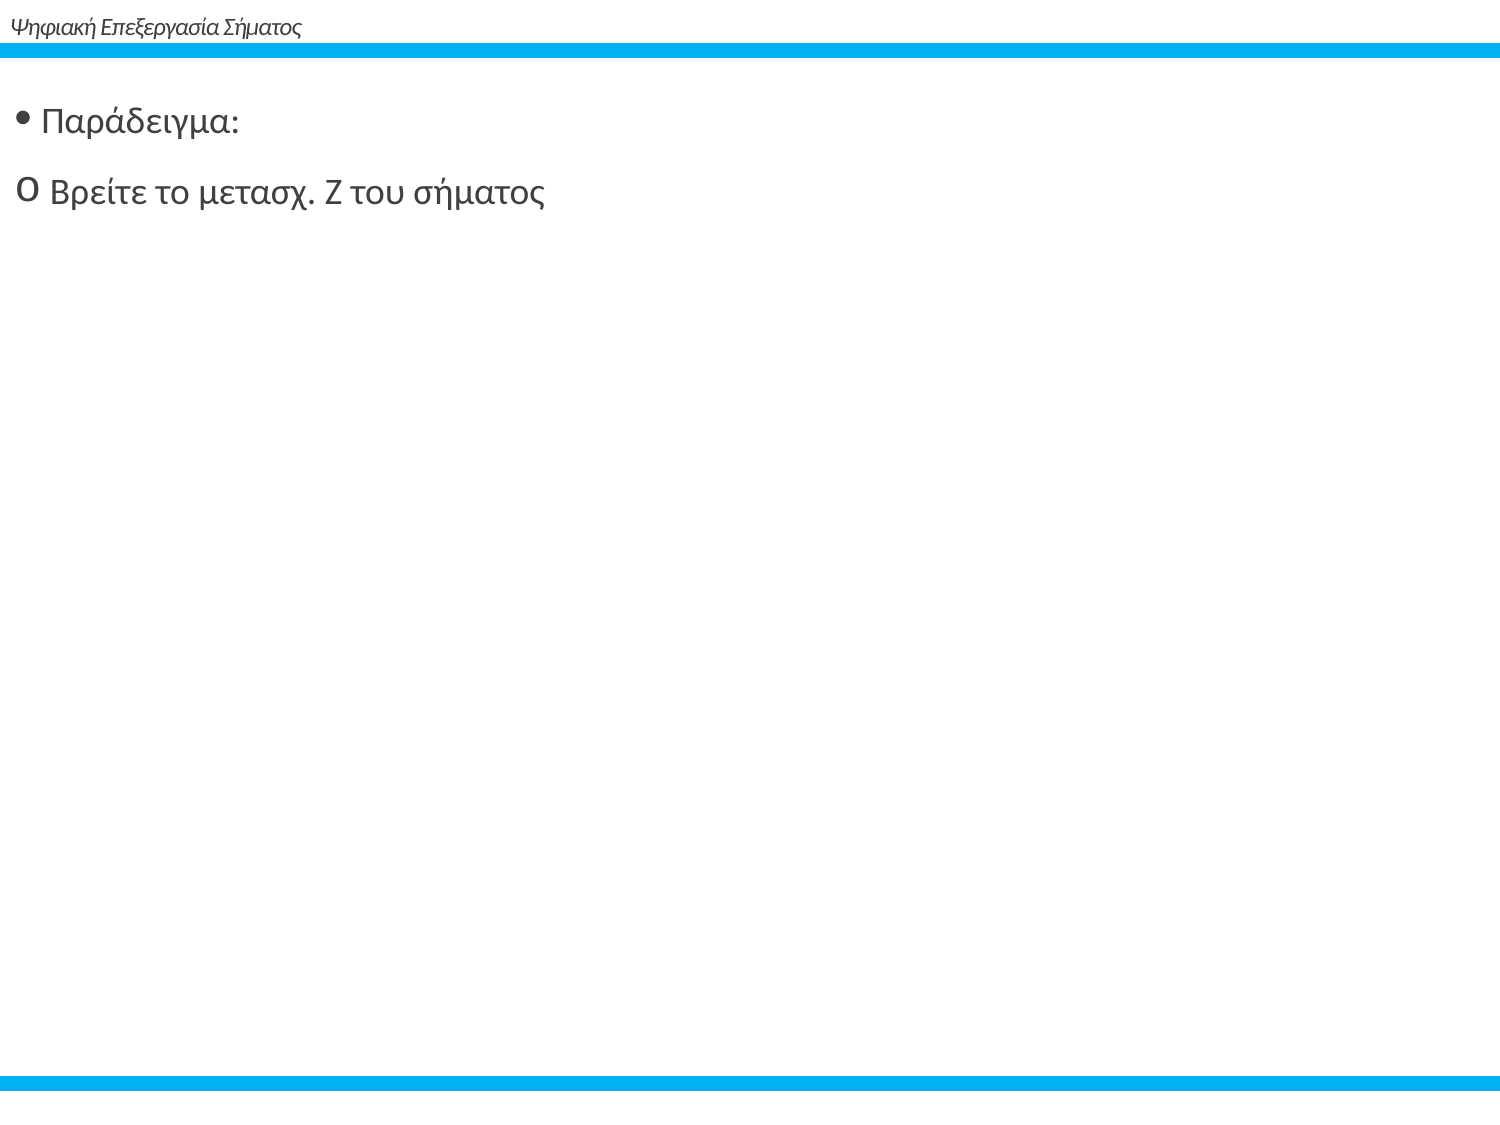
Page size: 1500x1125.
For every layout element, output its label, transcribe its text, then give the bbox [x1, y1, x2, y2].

text_box [0, 43, 1500, 58]
text_box [0, 1076, 1500, 1091]
title Ψηφιακή Επεξεργασία Σήματος [0, 20, 1484, 43]
